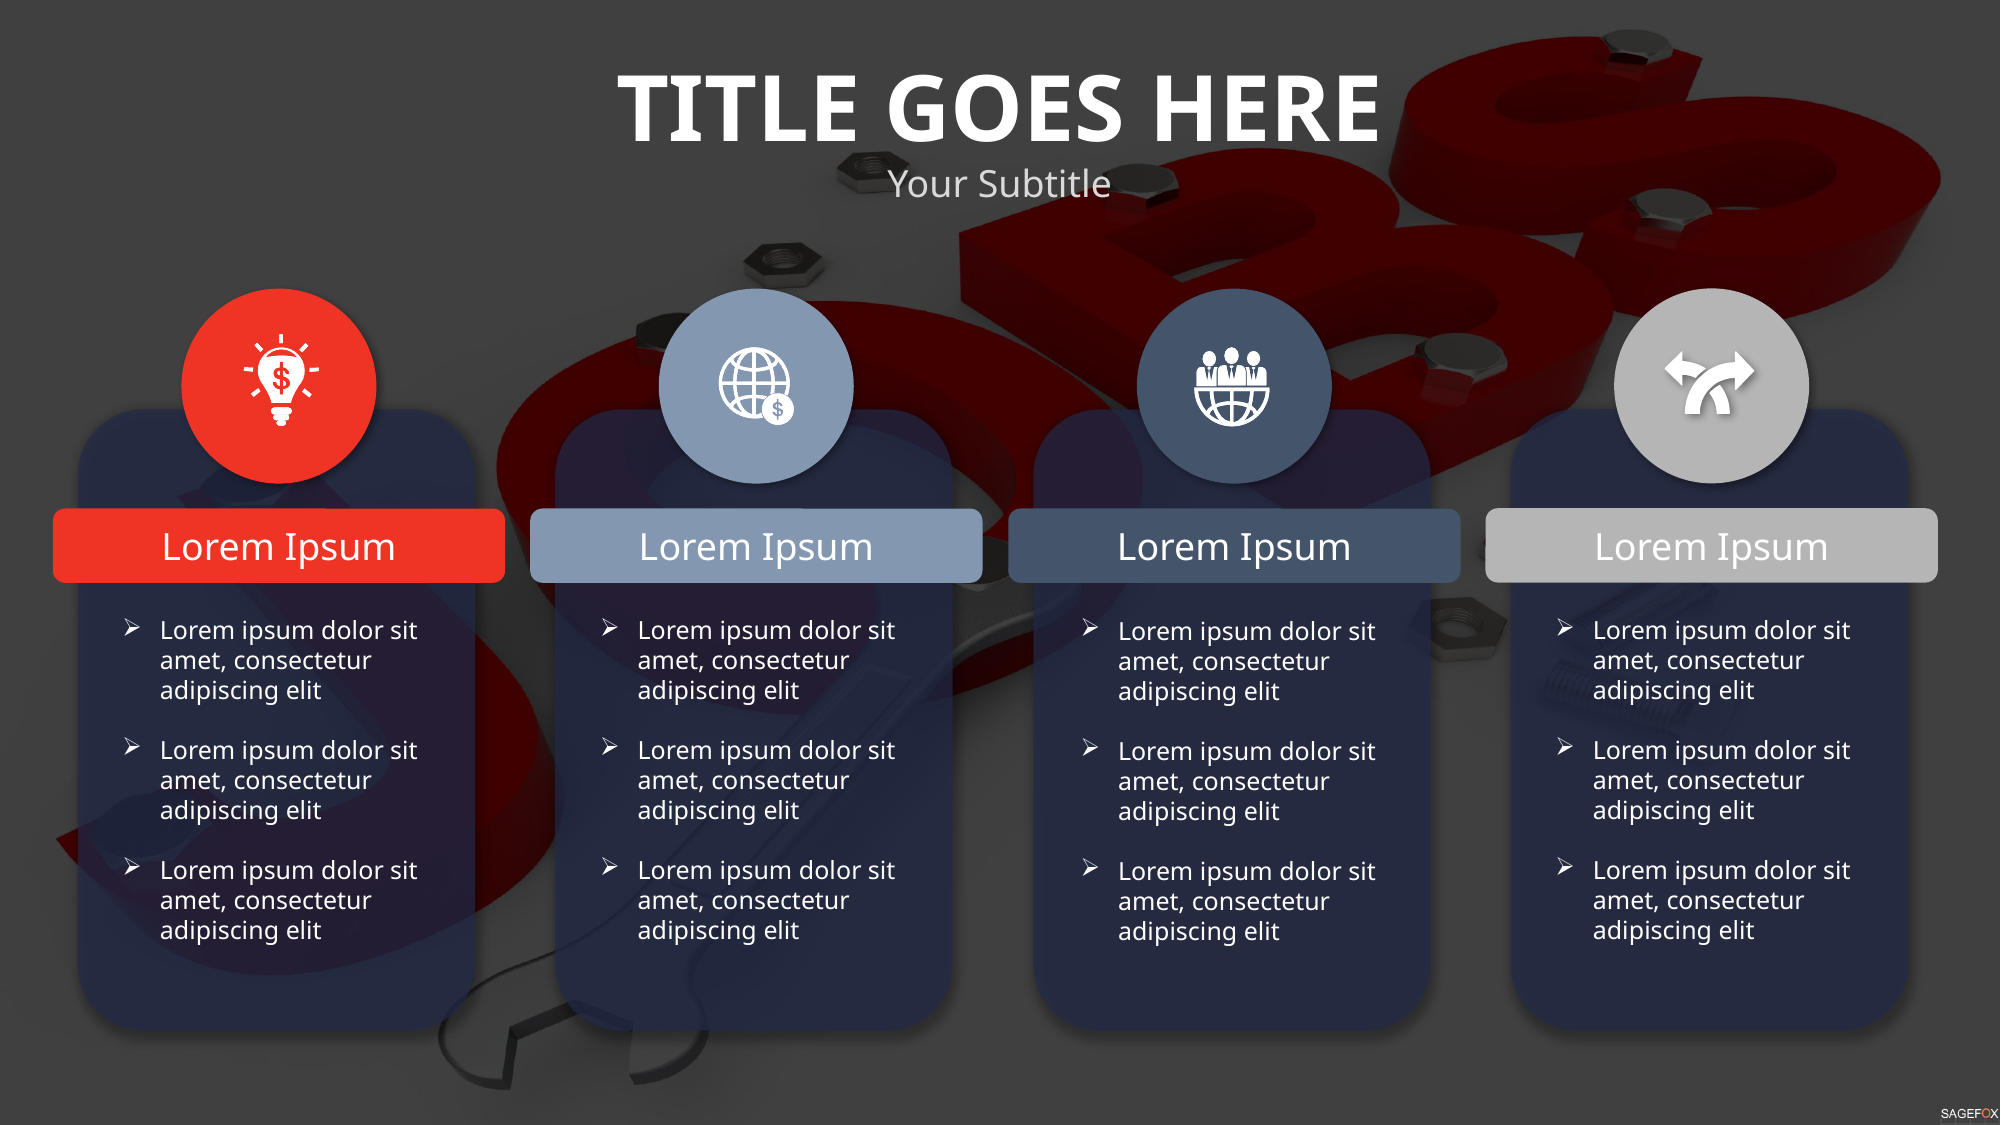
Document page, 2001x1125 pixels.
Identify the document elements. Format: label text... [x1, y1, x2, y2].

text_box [52, 508, 506, 583]
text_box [243, 334, 319, 426]
text_box TITLE GOES HERE Your Subtitle [548, 42, 1452, 212]
text_box Lorem ipsum dolor sit amet, consectetur adipiscing elit Lorem ipsum dolor sit amet, consectetur adipiscing elit Lorem ipsum dolor sit amet, consectetur adipiscing elit [1540, 607, 1878, 952]
text_box [76, 583, 477, 1032]
text_box [1509, 583, 1909, 1032]
text_box [1664, 351, 1755, 414]
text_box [1008, 508, 1461, 583]
text_box [1509, 408, 1909, 508]
text_box [1032, 408, 1432, 508]
text_box [180, 287, 378, 485]
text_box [718, 347, 794, 425]
text_box [76, 408, 477, 508]
text_box Lorem ipsum dolor sit amet, consectetur adipiscing elit Lorem ipsum dolor sit amet, consectetur adipiscing elit Lorem ipsum dolor sit amet, consectetur adipiscing elit [107, 607, 445, 952]
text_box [1194, 347, 1270, 427]
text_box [1485, 508, 1938, 583]
text_box [1032, 583, 1432, 1032]
text_box [657, 287, 855, 485]
text_box Lorem ipsum dolor sit amet, consectetur adipiscing elit Lorem ipsum dolor sit amet, consectetur adipiscing elit Lorem ipsum dolor sit amet, consectetur adipiscing elit [1065, 608, 1403, 953]
text_box [1613, 287, 1811, 485]
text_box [530, 508, 983, 583]
text_box [554, 583, 954, 1032]
text_box [1135, 287, 1333, 485]
text_box [554, 408, 954, 508]
text_box Lorem ipsum dolor sit amet, consectetur adipiscing elit Lorem ipsum dolor sit amet, consectetur adipiscing elit Lorem ipsum dolor sit amet, consectetur adipiscing elit [585, 607, 923, 952]
picture [0, 0, 2001, 1125]
